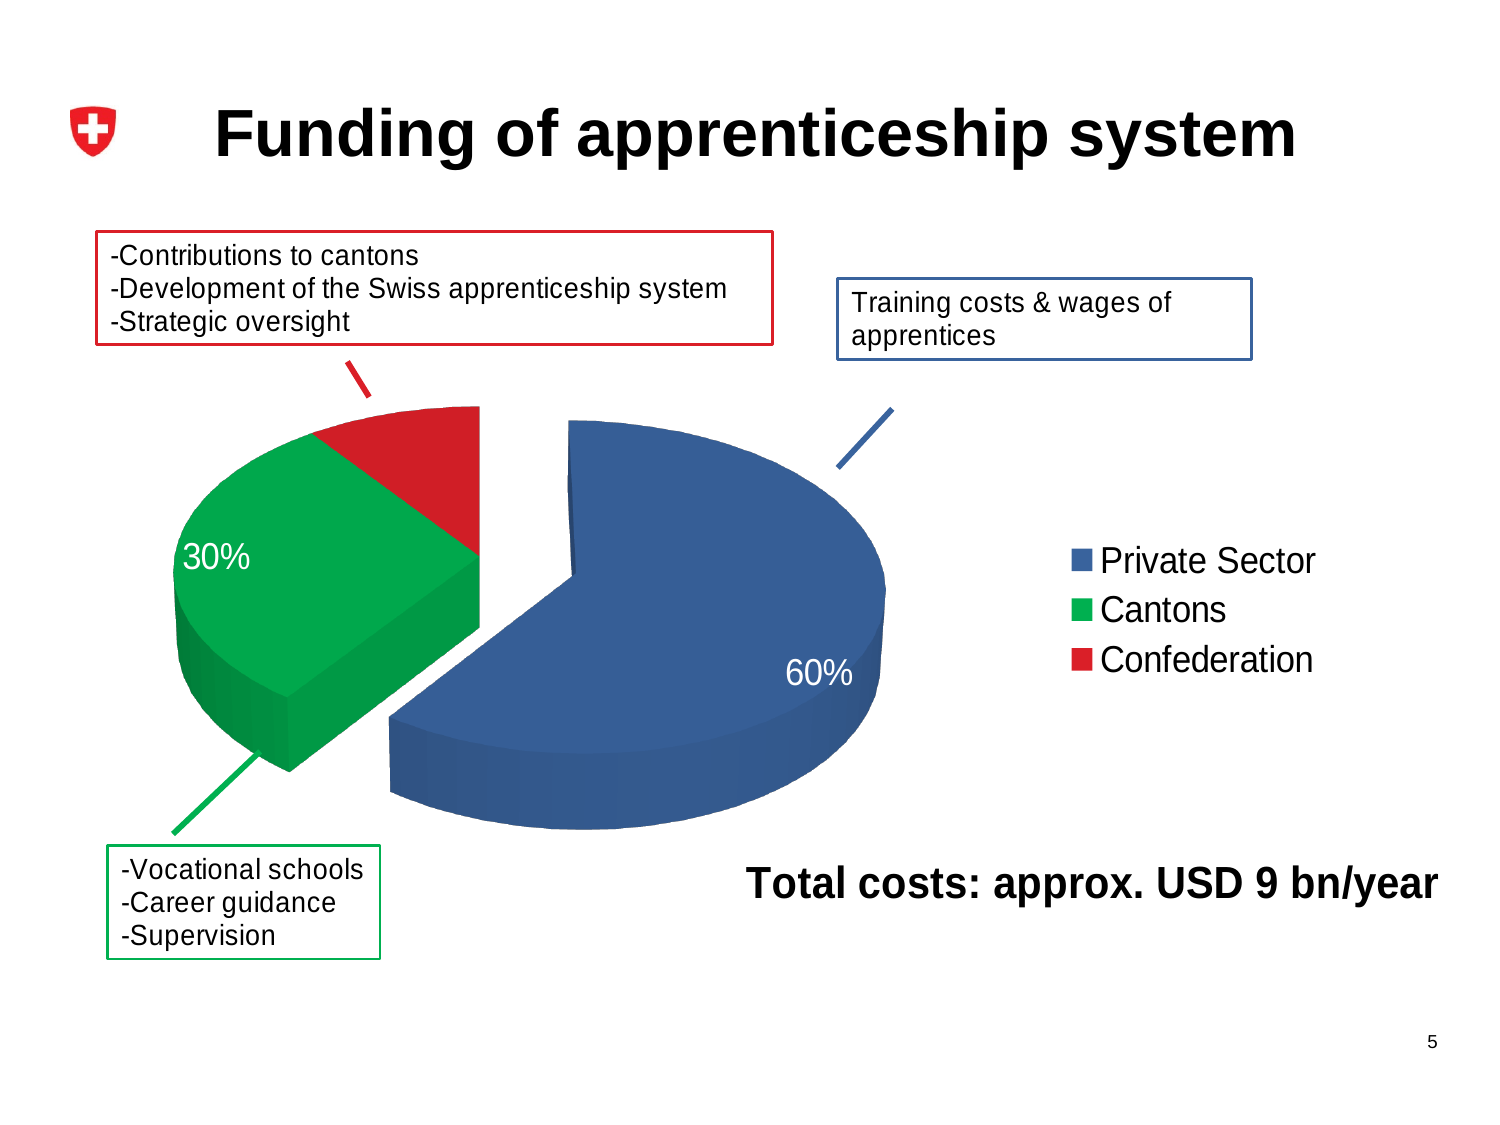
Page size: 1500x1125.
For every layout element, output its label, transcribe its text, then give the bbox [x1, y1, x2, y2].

slide_number 5 [1086, 1019, 1454, 1080]
title Funding of apprenticeship system [199, 82, 1388, 200]
chart [52, 219, 1448, 1000]
picture [70, 105, 119, 163]
